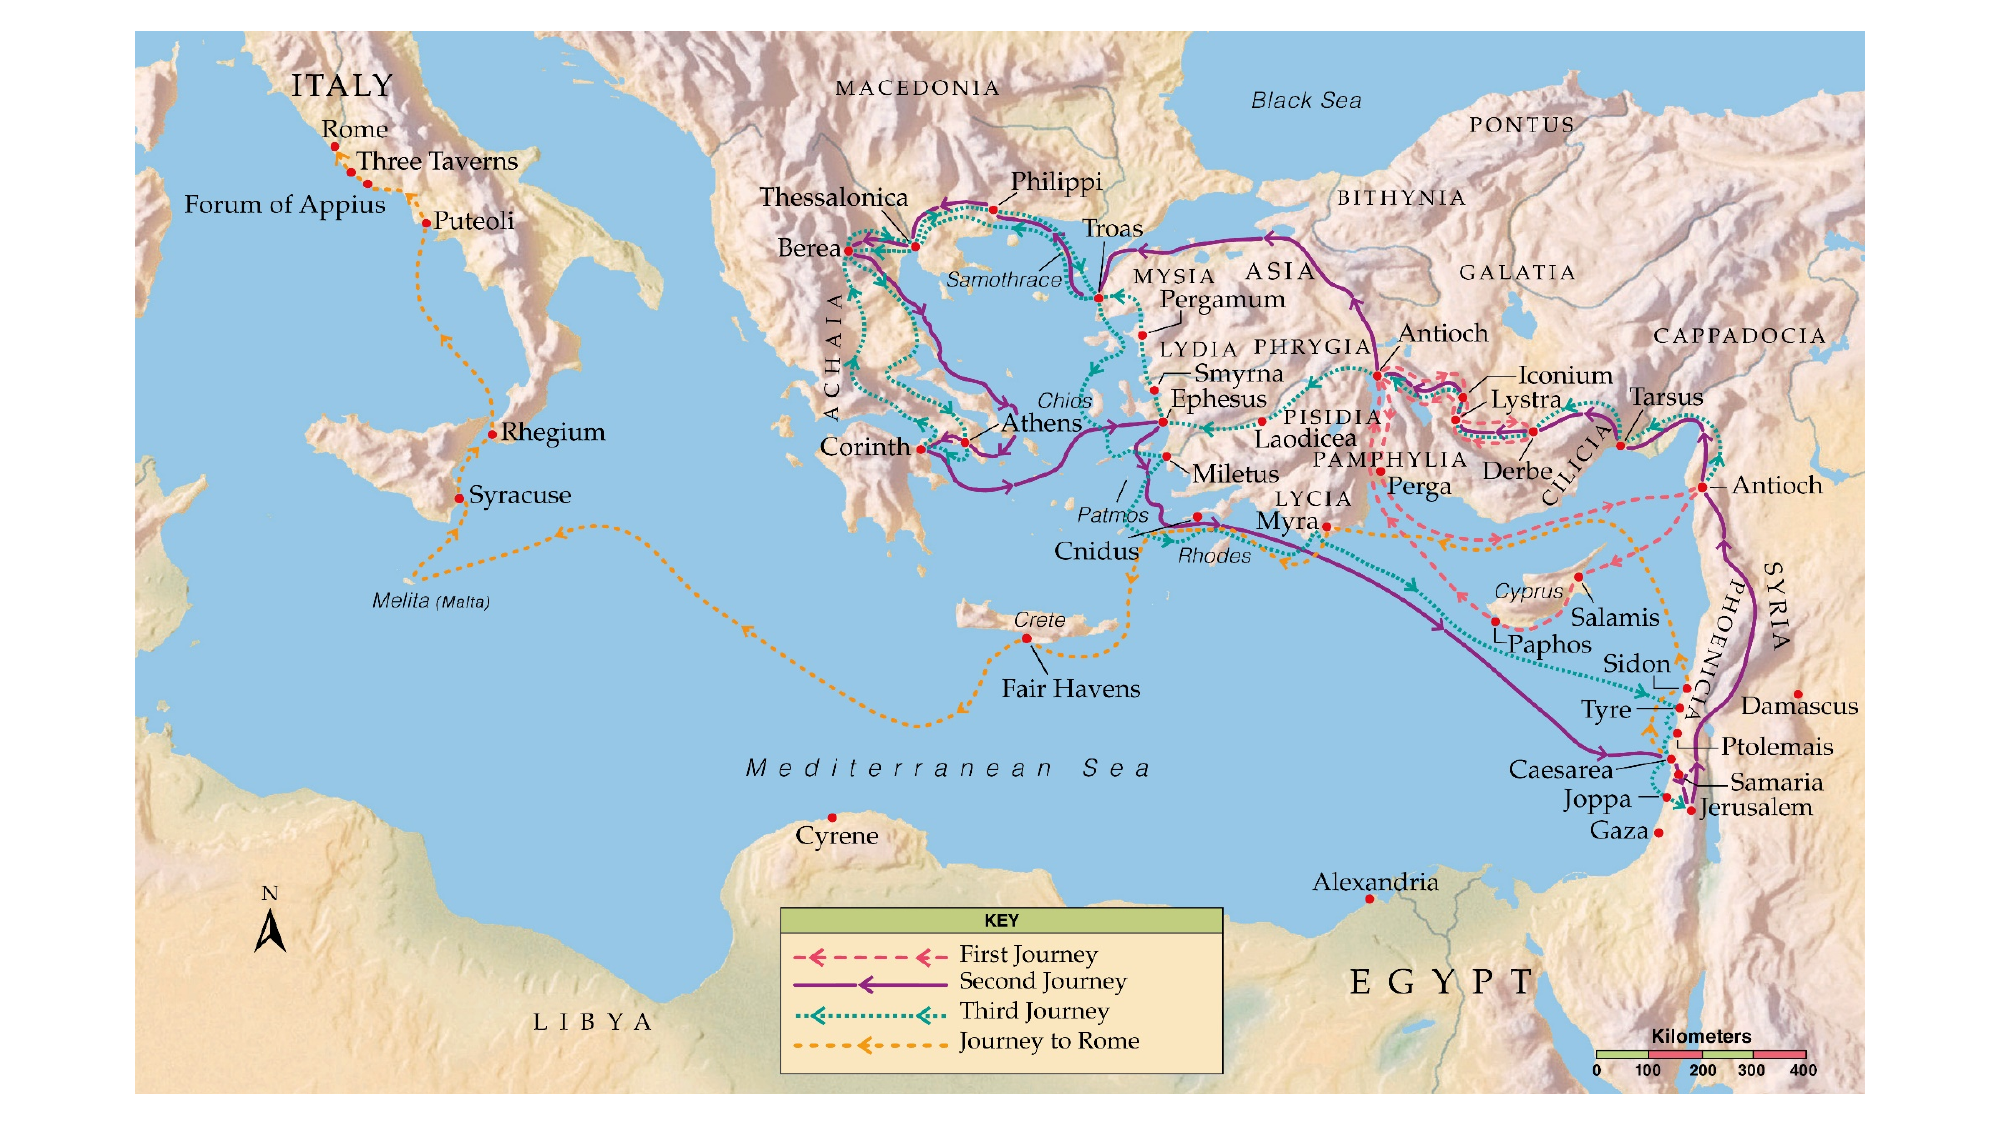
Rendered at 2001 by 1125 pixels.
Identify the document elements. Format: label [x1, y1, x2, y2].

list [135, 30, 1865, 1095]
